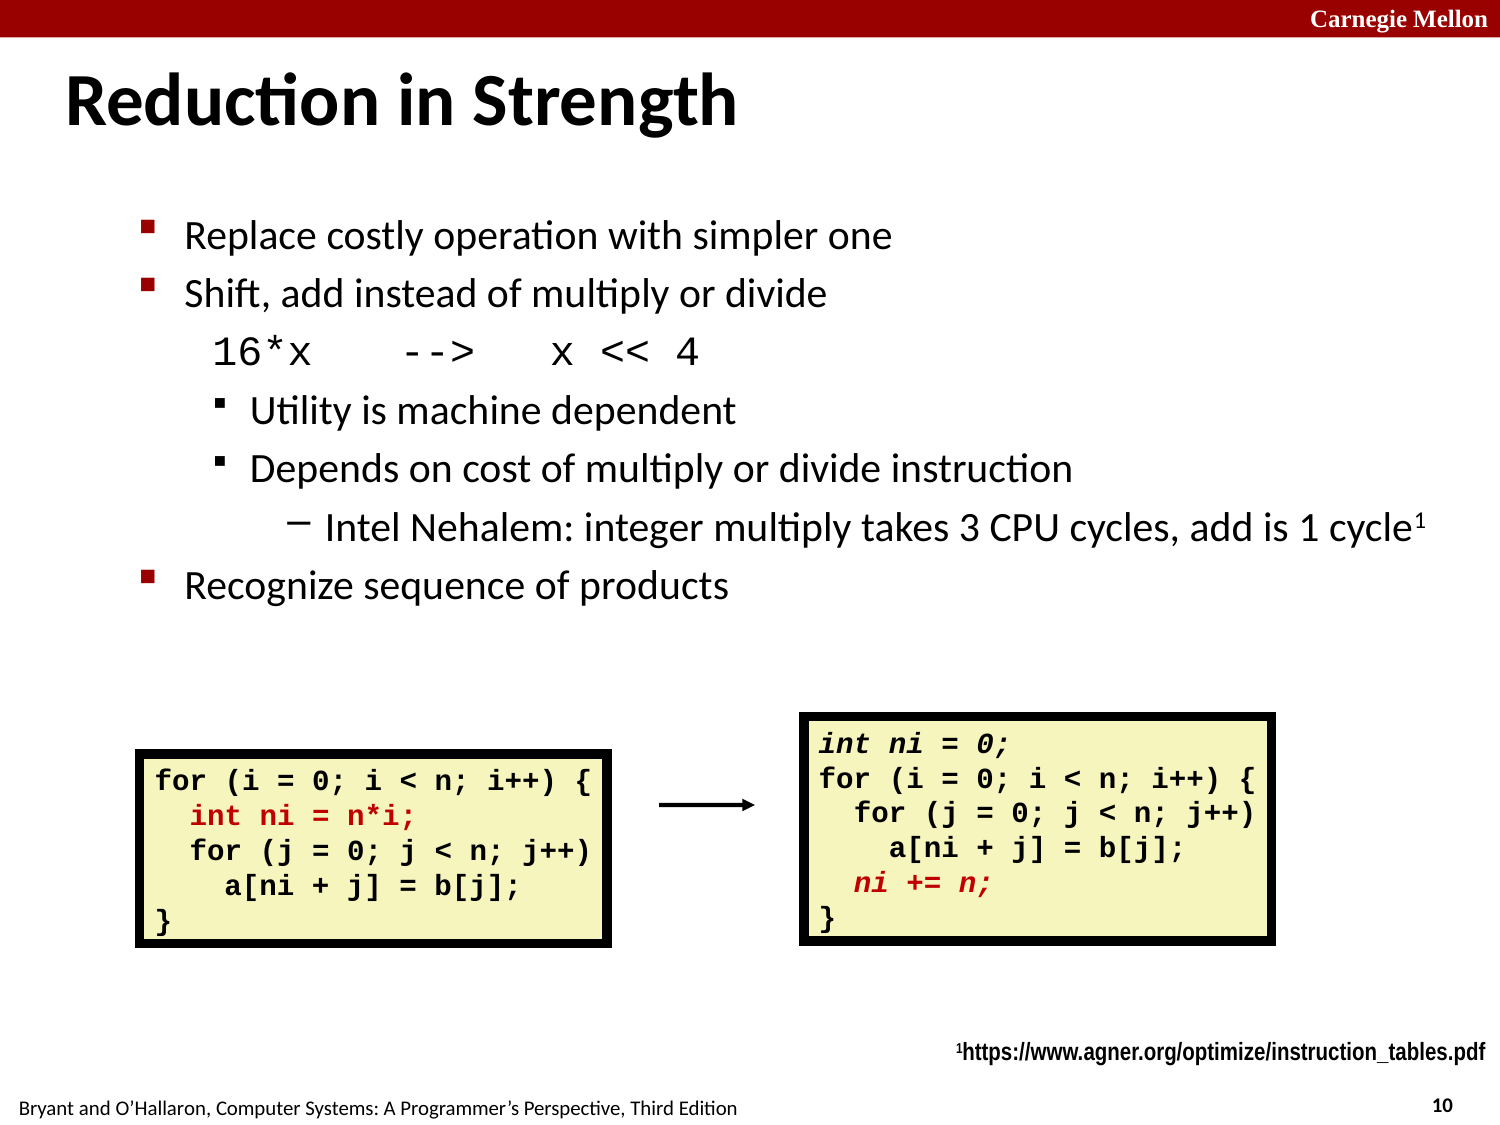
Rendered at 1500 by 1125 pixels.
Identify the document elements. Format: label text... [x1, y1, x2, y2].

text_box int ni = 0; for (i = 0; i < n; i++) { for (j = 0; j < n; j++) a[ni + j] = b[j]; ni += n; } [803, 716, 1272, 941]
text_box 1https://www.agner.org/optimize/instruction_tables.pdf [941, 1028, 1500, 1074]
text_box [659, 798, 755, 812]
title Reduction in Strength [49, 49, 1068, 142]
list Replace costly operation with simpler one Shift, add instead of multiply or divide 16*x --> x << 4 Utility is machine dependent Depends on cost of multiply or divide instruction Intel Nehalem: integer multiply takes 3 CPU cycles, add is 1 cycle1 Recognize sequence of products [47, 199, 1451, 663]
text_box for (i = 0; i < n; i++) { int ni = n*i; for (j = 0; j < n; j++) a[ni + j] = b[j]; } [139, 754, 608, 944]
